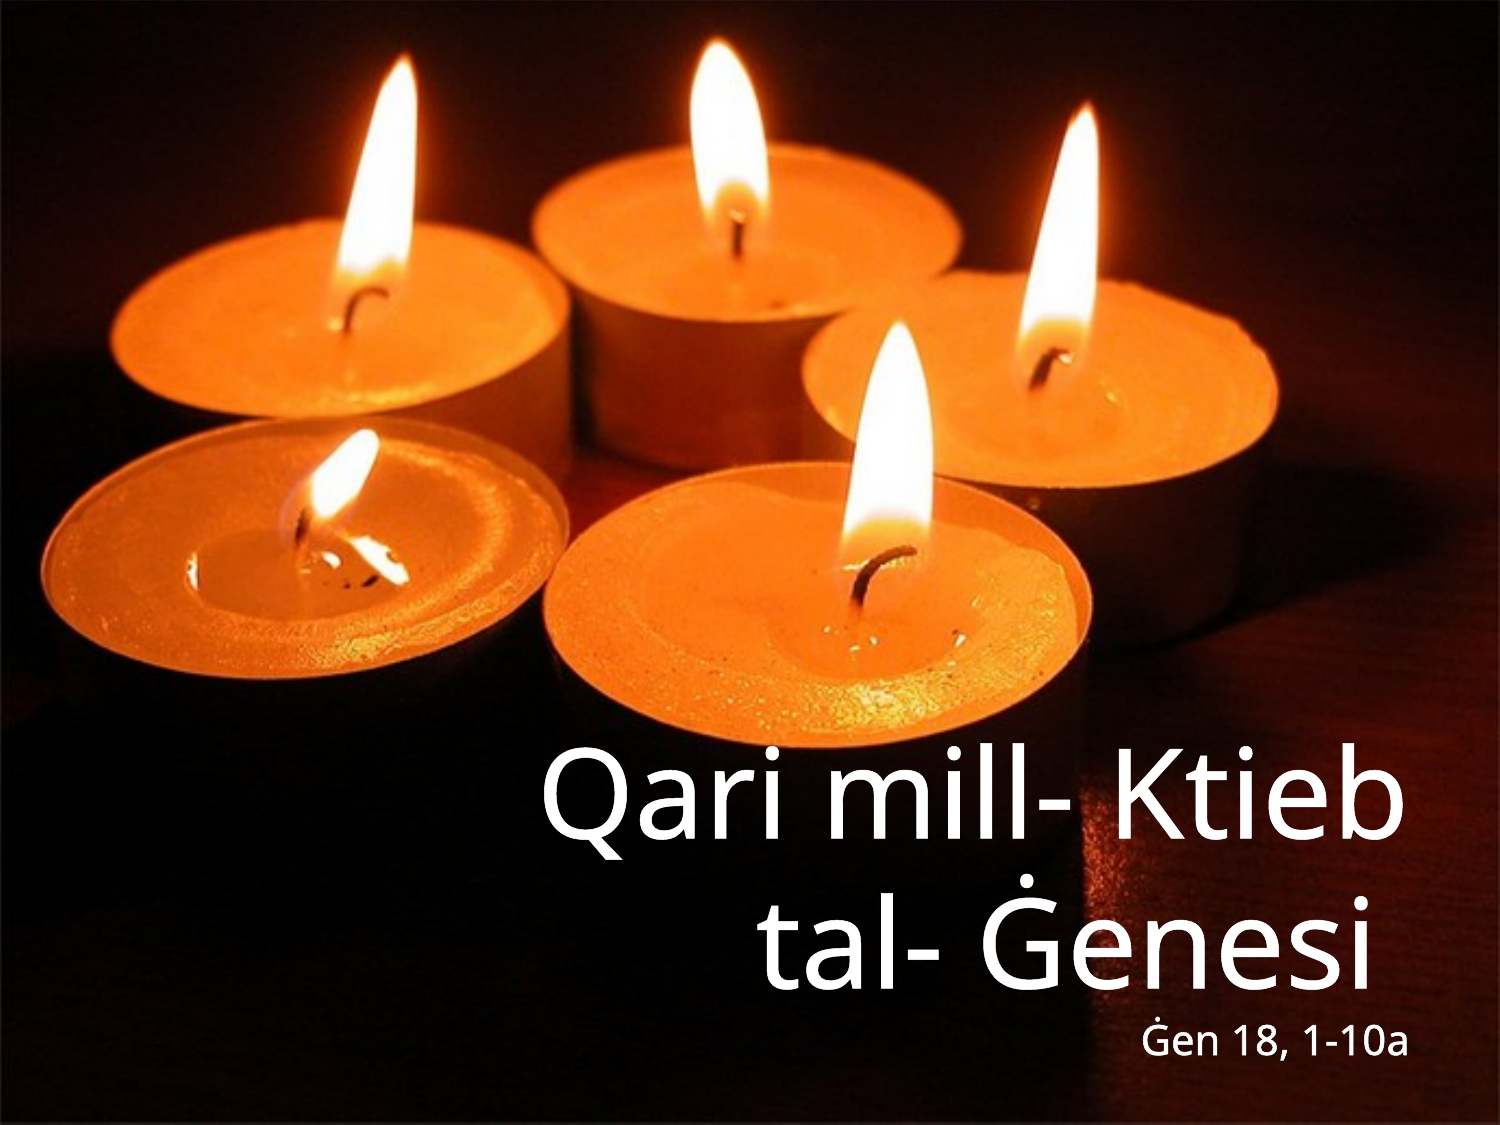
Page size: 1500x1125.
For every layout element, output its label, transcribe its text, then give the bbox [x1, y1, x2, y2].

text_box Qari mill- Ktieb tal- Ġenesi Ġen 18, 1-10a [149, 705, 1425, 1121]
picture [0, 0, 1500, 1125]
